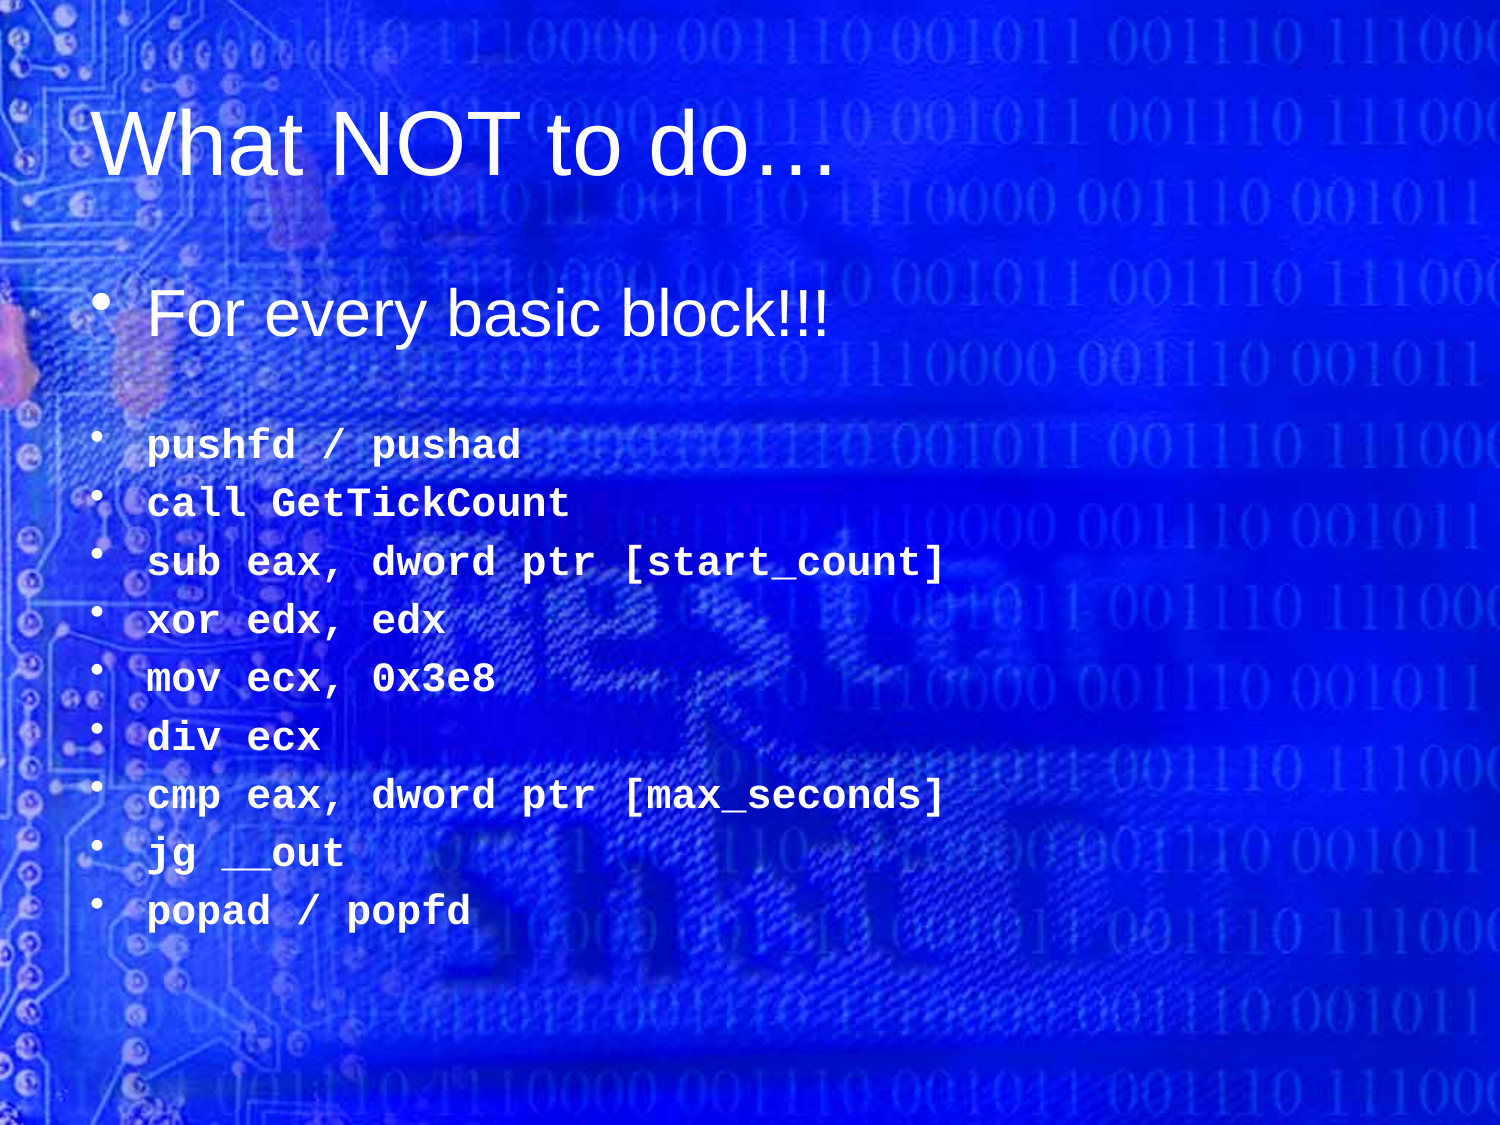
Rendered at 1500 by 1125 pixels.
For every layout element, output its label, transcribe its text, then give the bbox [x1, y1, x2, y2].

list For every basic block!!! pushfd / pushad call GetTickCount sub eax, dword ptr [start_count] xor edx, edx mov ecx, 0x3e8 div ecx cmp eax, dword ptr [max_seconds] jg __out popad / popfd [74, 262, 1426, 1006]
title What NOT to do… [74, 44, 1426, 233]
picture [0, 0, 1500, 1125]
